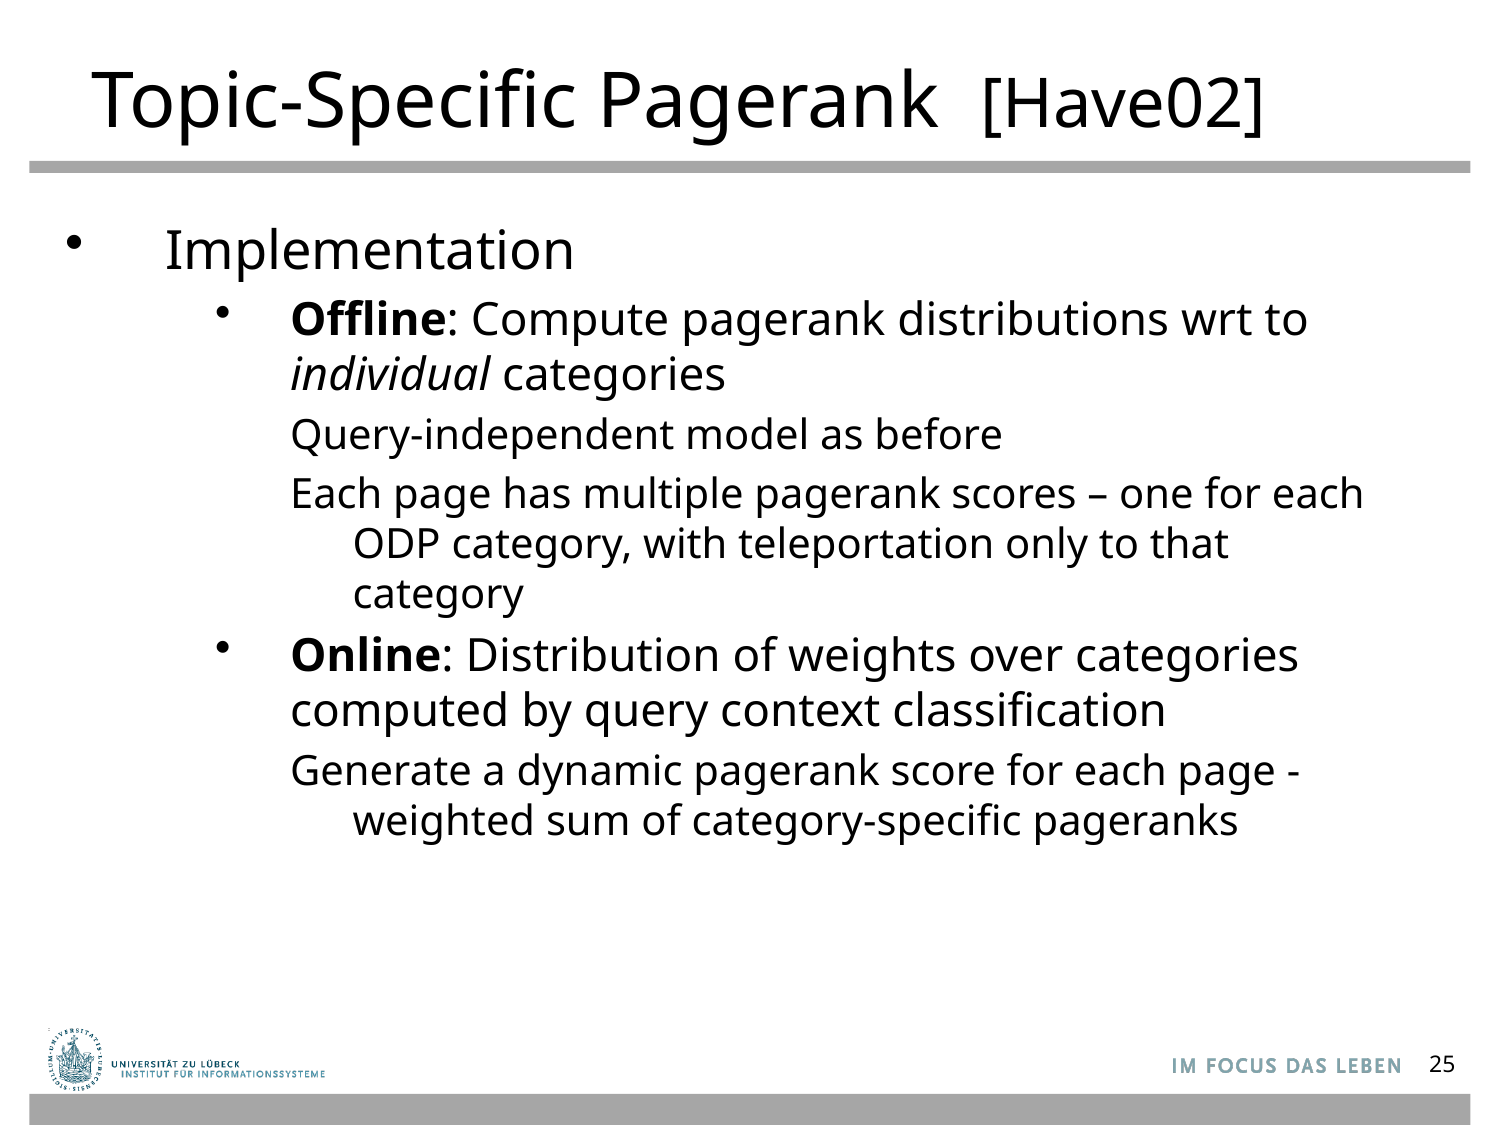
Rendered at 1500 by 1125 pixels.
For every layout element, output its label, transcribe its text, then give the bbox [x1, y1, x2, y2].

list Implementation Offline: Compute pagerank distributions wrt to individual categories Query-independent model as before Each page has multiple pagerank scores – one for each ODP category, with teleportation only to that category Online: Distribution of weights over categories computed by query context classification Generate a dynamic pagerank score for each page - weighted sum of category-specific pageranks [50, 208, 1400, 1121]
slide_number 25 [1305, 1050, 1471, 1083]
title Topic-Specific Pagerank [Have02] [76, 42, 1427, 126]
